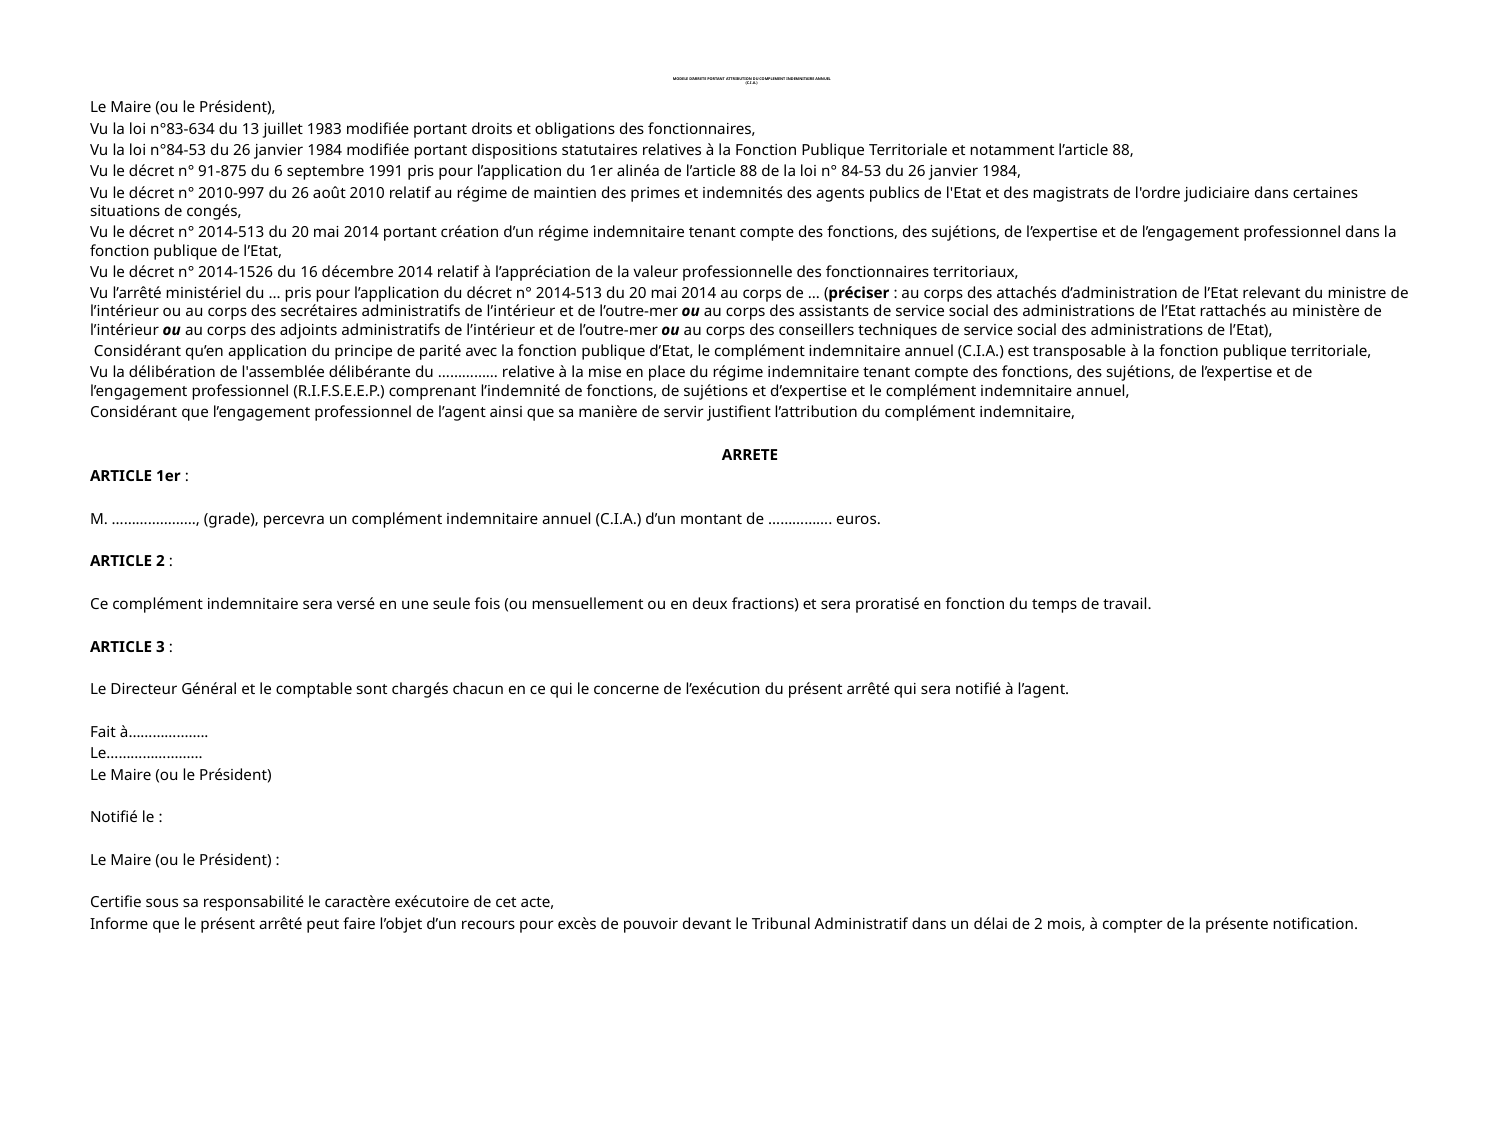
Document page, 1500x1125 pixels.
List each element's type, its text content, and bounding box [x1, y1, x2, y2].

title MODELE D’ARRETE PORTANT ATTRIBUTION DU COMPLEMENT INDEMNITAIRE ANNUEL (C.I.A.) [76, 42, 1427, 138]
list Le Maire (ou le Président), Vu la loi n°83-634 du 13 juillet 1983 modifiée portant droits et obligations des fonctionnaires, Vu la loi n°84-53 du 26 janvier 1984 modifiée portant dispositions statutaires relatives à la Fonction Publique Territoriale et notamment l’article 88, Vu le décret n° 91-875 du 6 septembre 1991 pris pour l’application du 1er alinéa de l’article 88 de la loi n° 84-53 du 26 janvier 1984, Vu le décret n° 2010-997 du 26 août 2010 relatif au régime de maintien des primes et indemnités des agents publics de l'Etat et des magistrats de l'ordre judiciaire dans certaines situations de congés, Vu le décret n° 2014-513 du 20 mai 2014 portant création d’un régime indemnitaire tenant compte des fonctions, des sujétions, de l’expertise et de l’engagement professionnel dans la fonction publique de l’Etat, Vu le décret n° 2014-1526 du 16 décembre 2014 relatif à l’appréciation de la valeur professionnelle des fonctionnaires territoriaux, Vu l’arrêté ministériel du … pris pour l’application du décret n° 2014-513 du 20 mai 2014 au corps de … (préciser : au corps des attachés d’administration de l’Etat relevant du ministre de l’intérieur ou au corps des secrétaires administratifs de l’intérieur et de l’outre-mer ou au corps des assistants de service social des administrations de l’Etat rattachés au ministère de l’intérieur ou au corps des adjoints administratifs de l’intérieur et de l’outre-mer ou au corps des conseillers techniques de service social des administrations de l’Etat), Considérant qu’en application du principe de parité avec la fonction publique d’Etat, le complément indemnitaire annuel (C.I.A.) est transposable à la fonction publique territoriale, Vu la délibération de l'assemblée délibérante du …………… relative à la mise en place du régime indemnitaire tenant compte des fonctions, des sujétions, de l’expertise et de l’engagement professionnel (R.I.F.S.E.E.P.) comprenant l’indemnité de fonctions, de sujétions et d’expertise et le complément indemnitaire annuel, Considérant que l’engagement professionnel de l’agent ainsi que sa manière de servir justifient l’attribution du complément indemnitaire, ARRETE ARTICLE 1er : M. …………………, (grade), percevra un complément indemnitaire annuel (C.I.A.) d’un montant de ……………. euros. ARTICLE 2 : Ce complément indemnitaire sera versé en une seule fois (ou mensuellement ou en deux fractions) et sera proratisé en fonction du temps de travail. ARTICLE 3 : Le Directeur Général et le comptable sont chargés chacun en ce qui le concerne de l’exécution du présent arrêté qui sera notifié à l’agent. Fait à……………….. Le…………………… Le Maire (ou le Président) Notifié le : Le Maire (ou le Président) : Certifie sous sa responsabilité le caractère exécutoire de cet acte, Informe que le présent arrêté peut faire l’objet d’un recours pour excès de pouvoir devant le Tribunal Administratif dans un délai de 2 mois, à compter de la présente notification. [75, 90, 1425, 1005]
